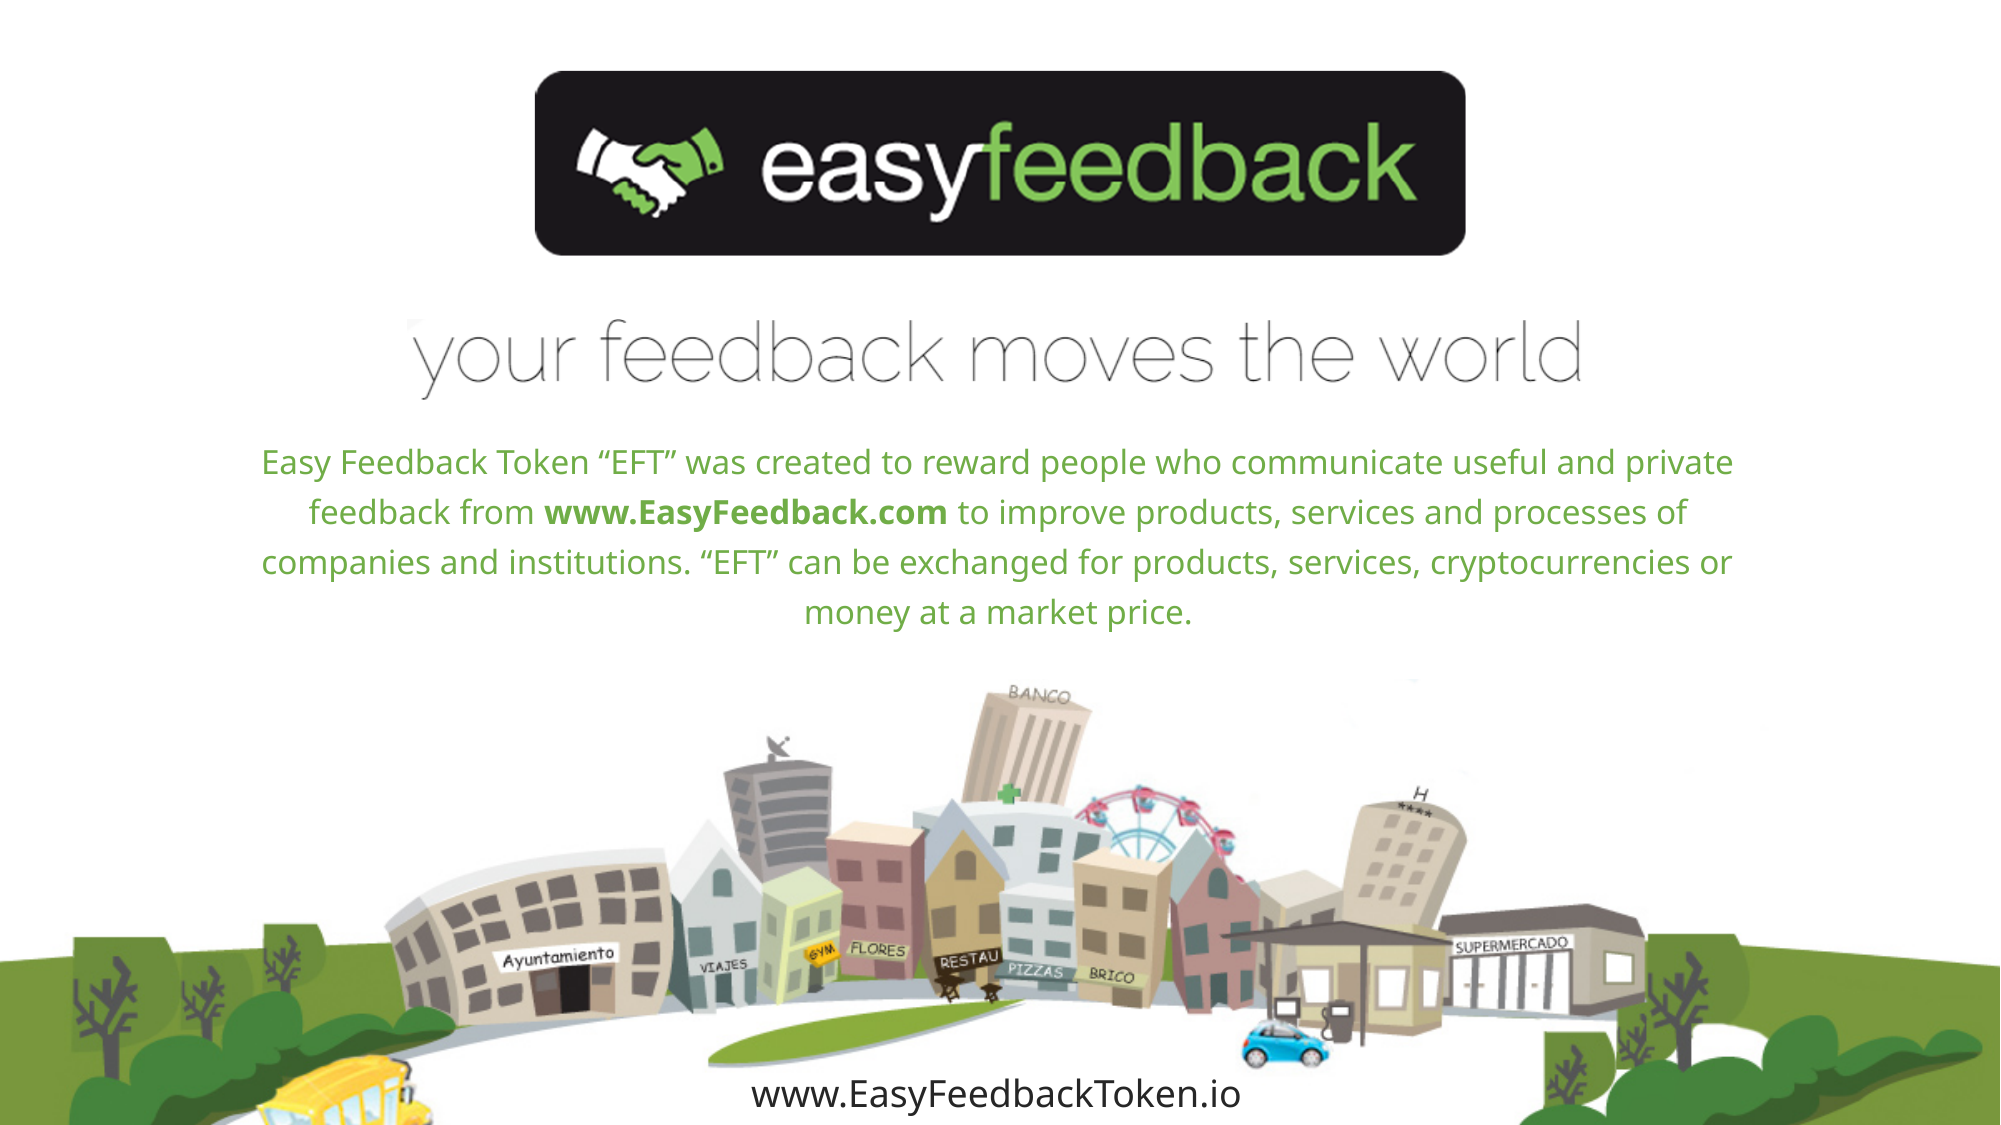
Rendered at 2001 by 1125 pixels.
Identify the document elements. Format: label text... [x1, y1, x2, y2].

text_box Easy Feedback Token “EFT” was created to reward people who communicate useful and private feedback from www.EasyFeedback.com to improve products, services and processes of companies and institutions. “EFT” can be exchanged for products, services, cryptocurrencies or money at a market price. [212, 423, 1786, 639]
picture [407, 319, 1596, 405]
picture [0, 679, 2000, 1125]
picture [534, 70, 1466, 256]
